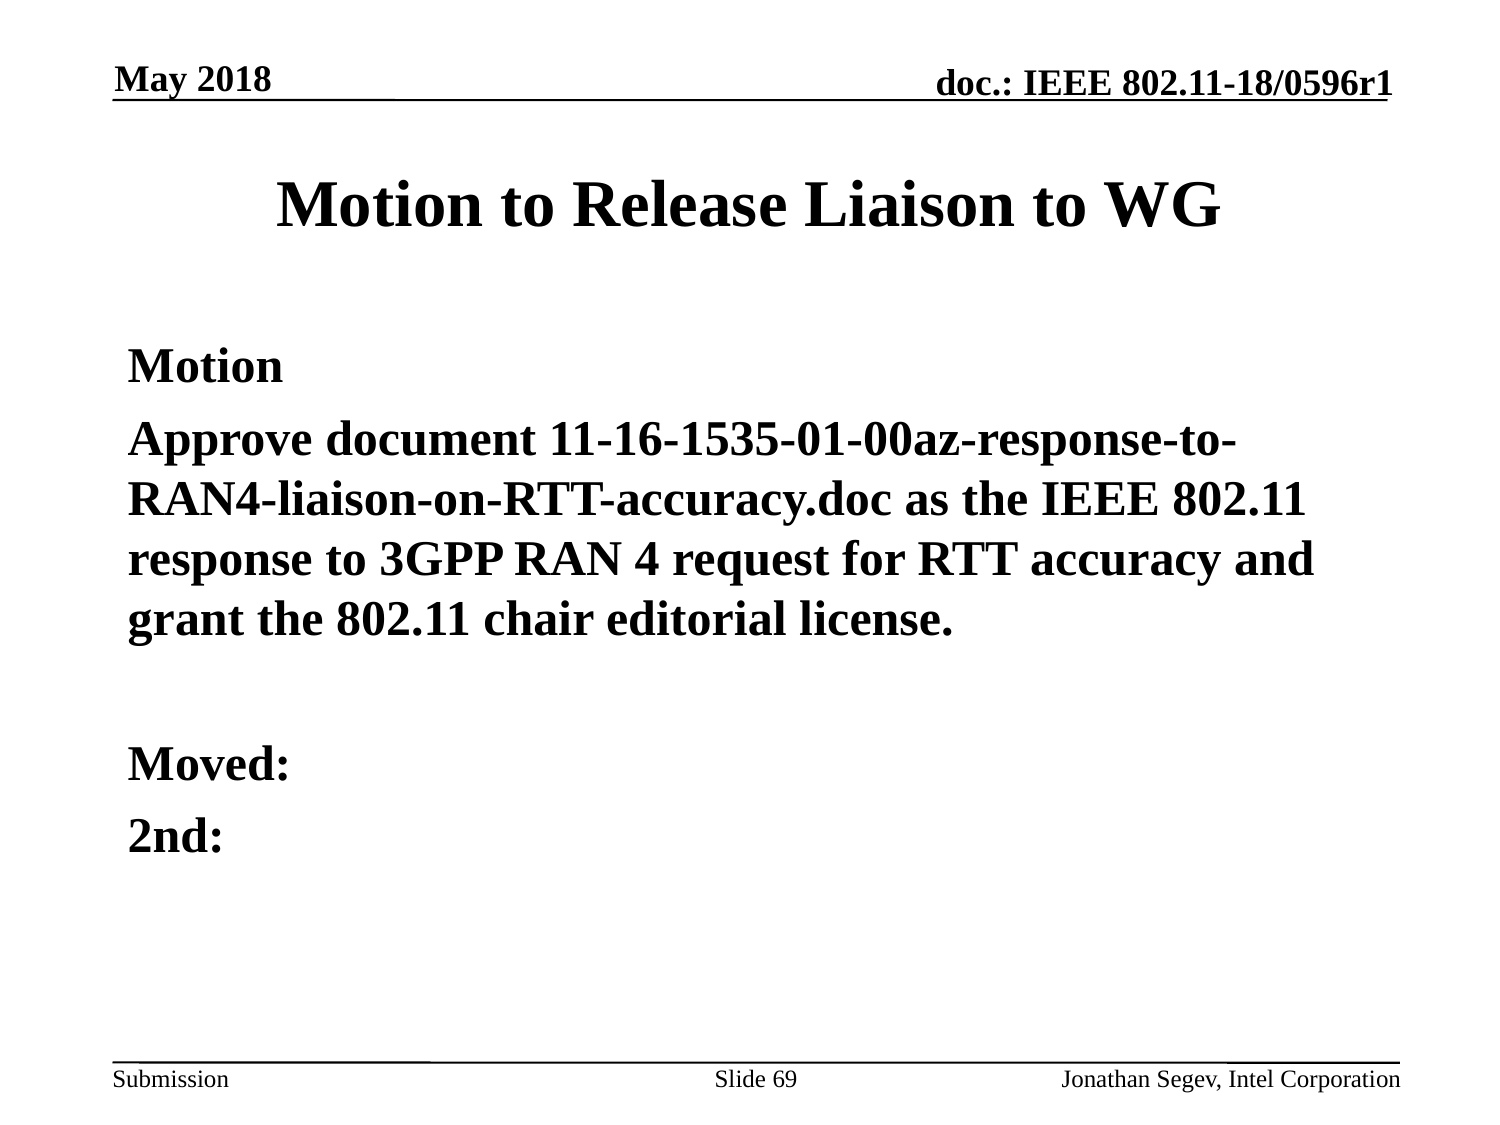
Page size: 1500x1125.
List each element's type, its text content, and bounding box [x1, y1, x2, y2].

footer Jonathan Segev, Intel Corporation [878, 1061, 1402, 1093]
title Motion to Release Liaison to WG [112, 112, 1388, 288]
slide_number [114, 54, 423, 100]
list Motion Approve document 11-16-1535-01-00az-response-to-RAN4-liaison-on-RTT-accuracy.doc as the IEEE 802.11 response to 3GPP RAN 4 request for RTT accuracy and grant the 802.11 chair editorial license. Moved: 2nd: [112, 324, 1388, 1000]
slide_number Slide 69 [712, 1061, 800, 1123]
